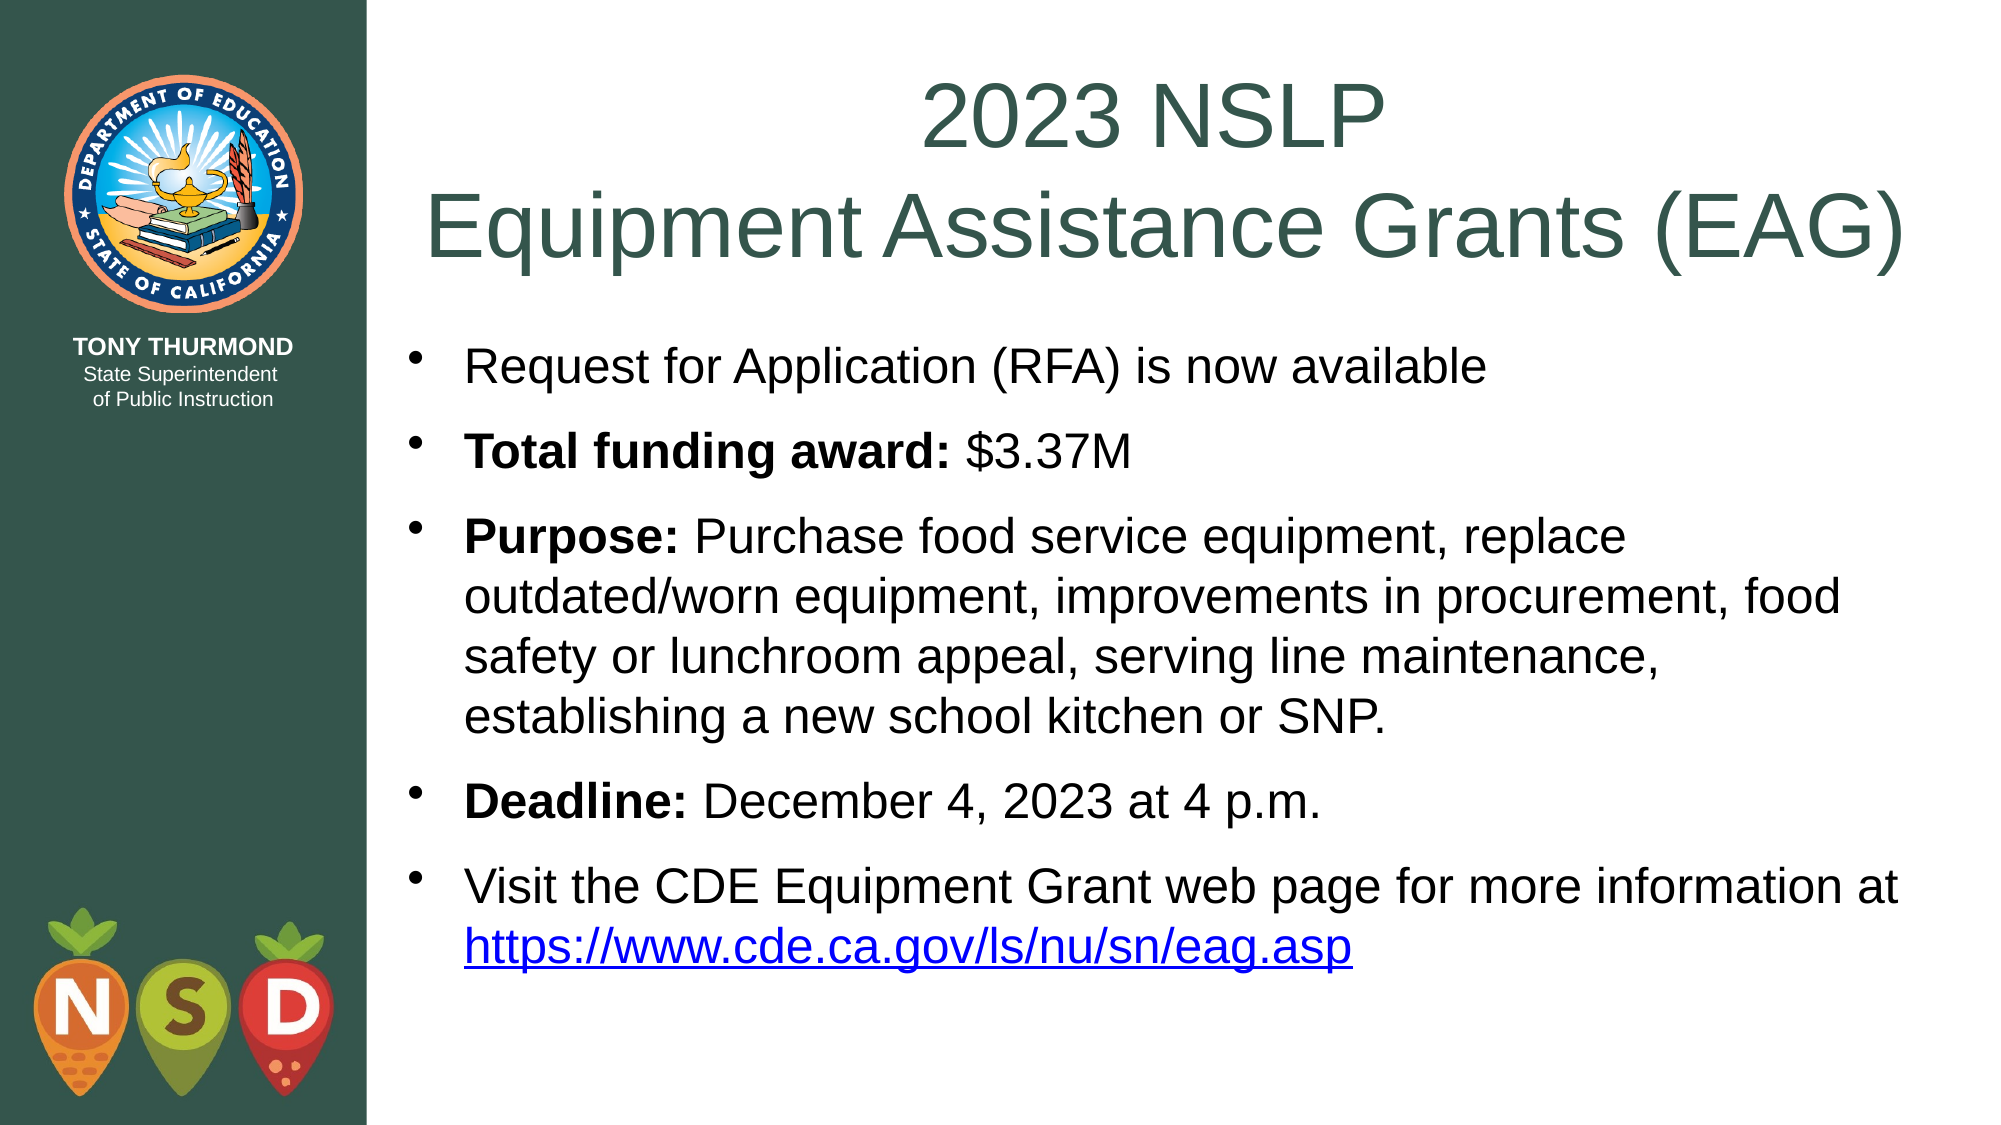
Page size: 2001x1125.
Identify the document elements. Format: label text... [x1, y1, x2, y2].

picture [13, 892, 354, 1108]
picture [64, 74, 303, 313]
list Request for Application (RFA) is now available Total funding award: $3.37M Purpose: Purchase food service equipment, replace outdated/worn equipment, improvements in procurement, food safety or lunchroom appeal, serving line maintenance, establishing a new school kitchen or SNP. Deadline: December 4, 2023 at 4 p.m. Visit the CDE Equipment Grant web page for more information at https://www.cde.ca.gov/ls/nu/sn/eag.asp [392, 325, 1932, 960]
title 2023 NSLP Equipment Assistance Grants (EAG) [401, 32, 1932, 269]
